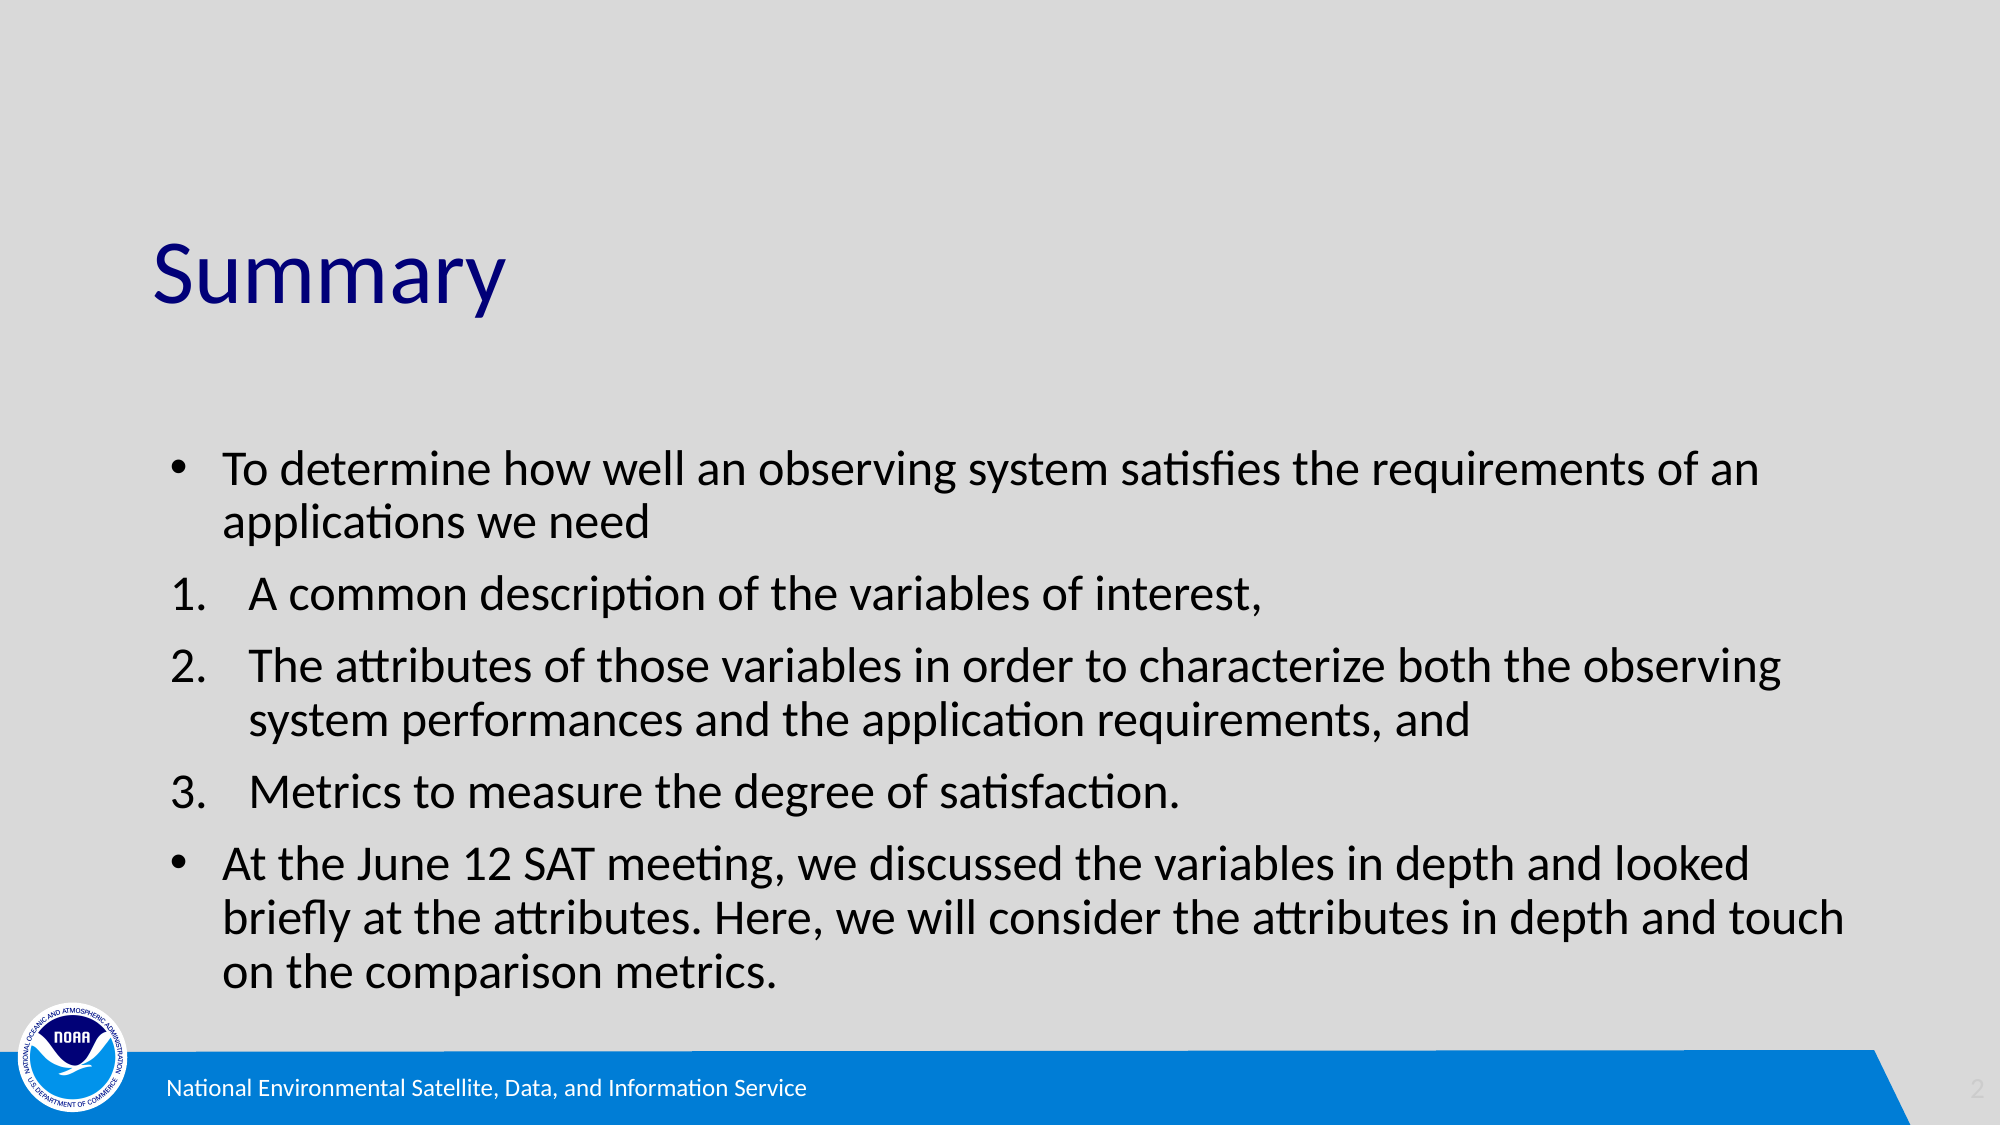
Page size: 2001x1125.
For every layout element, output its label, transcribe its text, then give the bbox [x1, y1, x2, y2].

picture [21, 1006, 124, 1109]
title Summary [137, 199, 1863, 349]
list To determine how well an observing system satisfies the requirements of an applications we need A common description of the variables of interest, The attributes of those variables in order to characterize both the observing system performances and the application requirements, and Metrics to measure the degree of satisfaction. At the June 12 SAT meeting, we discussed the variables in depth and looked briefly at the attributes. Here, we will consider the attributes in depth and touch on the comparison metrics. [137, 434, 1863, 1014]
